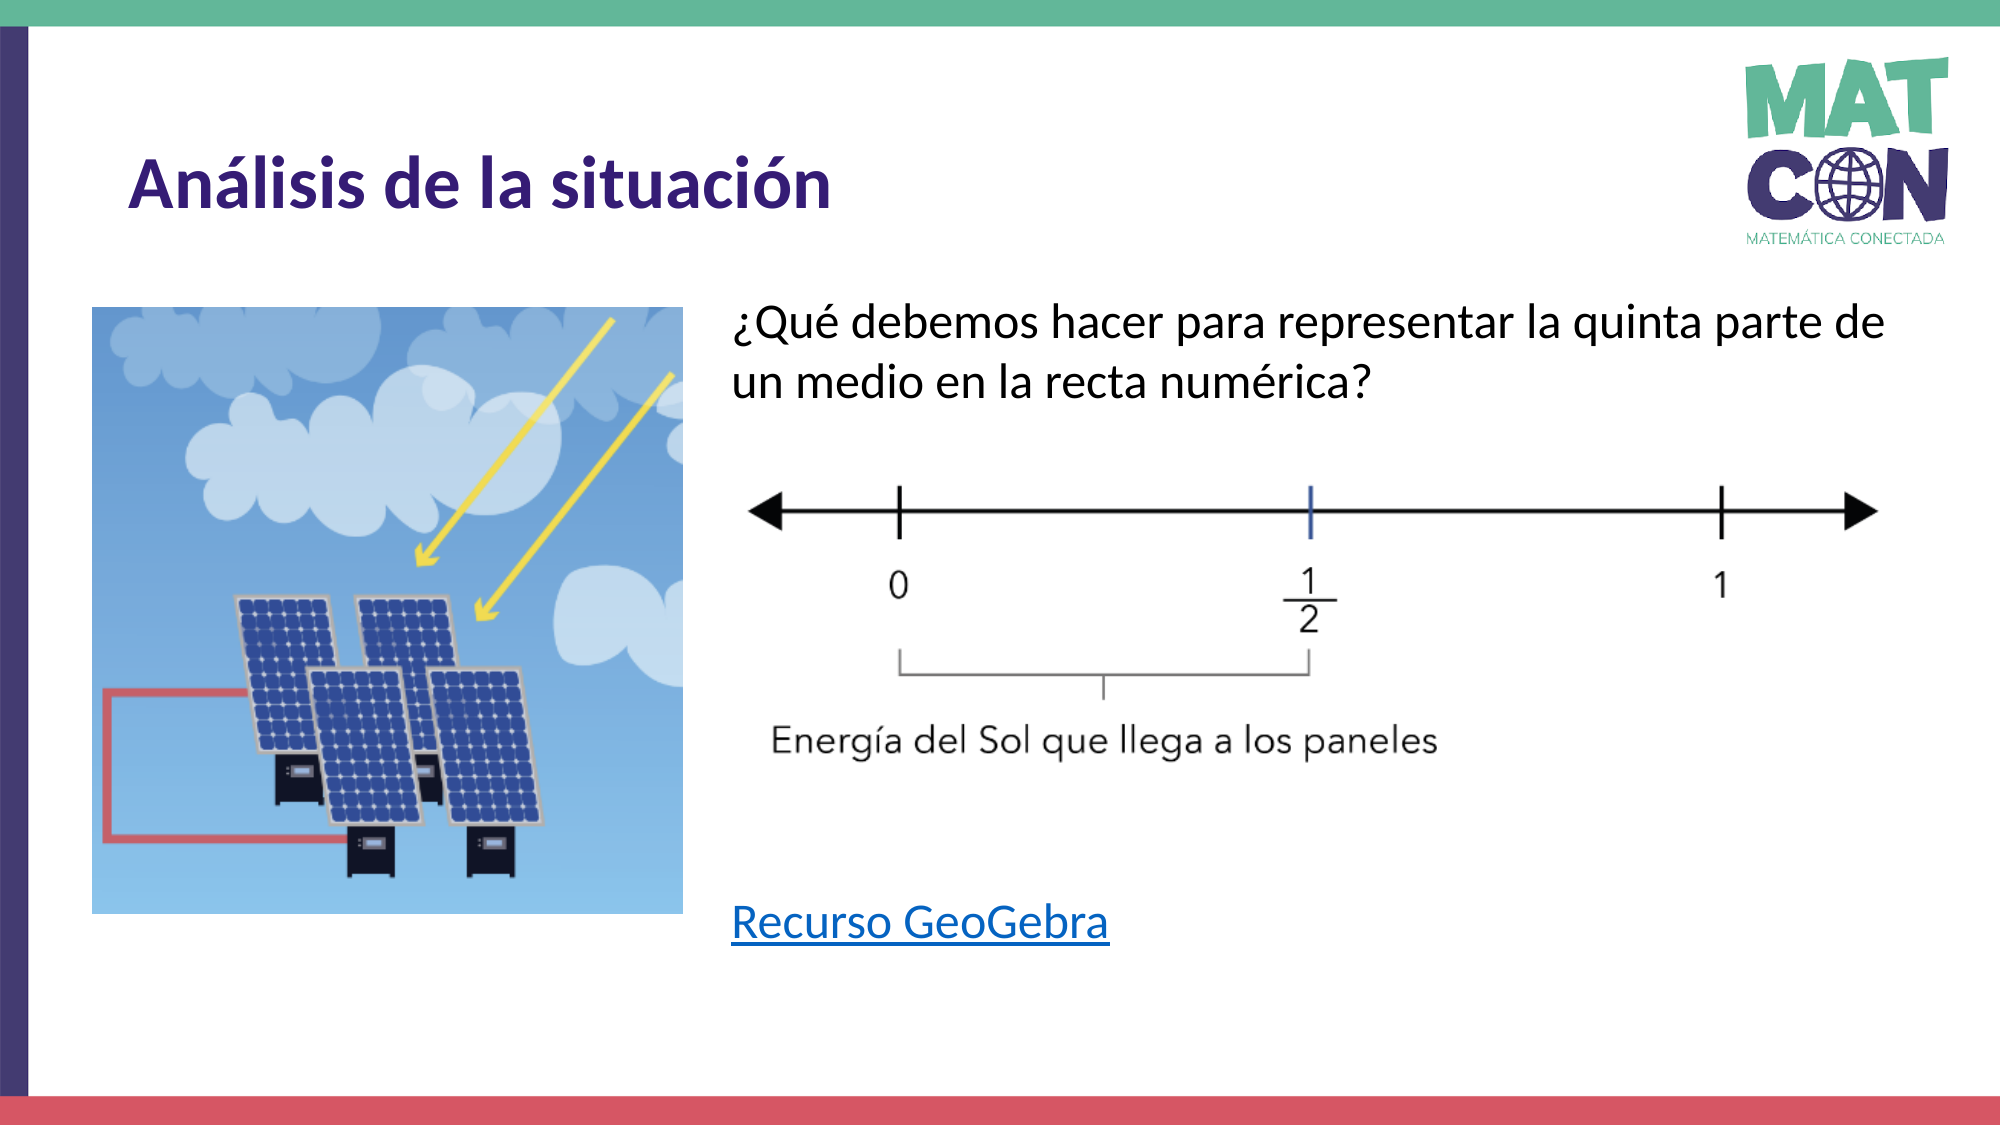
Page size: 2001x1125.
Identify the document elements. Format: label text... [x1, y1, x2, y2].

text_box Análisis de la situación [113, 125, 942, 231]
text_box ¿Qué debemos hacer para representar la quinta parte de un medio en la recta numérica? Recurso GeoGebra [716, 281, 1963, 957]
picture [0, 0, 2000, 1125]
